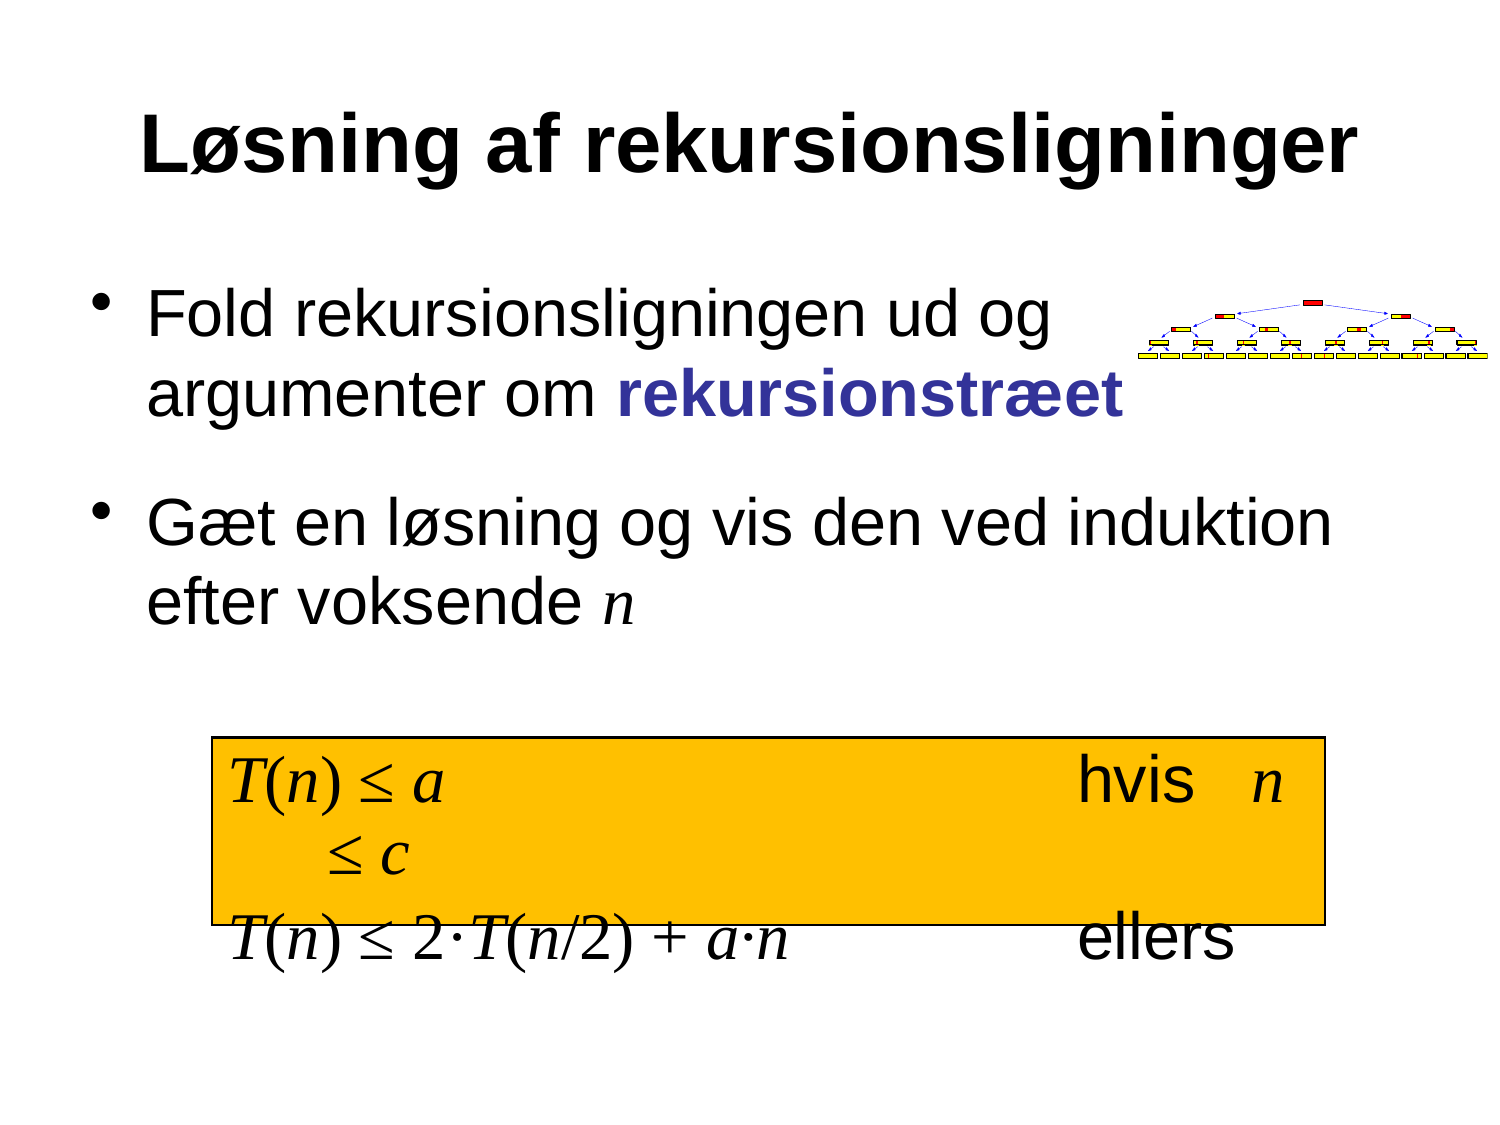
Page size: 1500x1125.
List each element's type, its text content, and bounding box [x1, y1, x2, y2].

list Fold rekursionsligningen ud og argumenter om rekursionstræet Gæt en løsning og vis den ved induktion efter voksende n [74, 262, 1388, 638]
title Løsning af rekursionsligninger [74, 44, 1426, 233]
text_box T(n) ≤ a hvis n ≤ c T(n) ≤ 2·T(n/2) + a·n ellers [212, 737, 1325, 925]
picture [1137, 299, 1488, 359]
